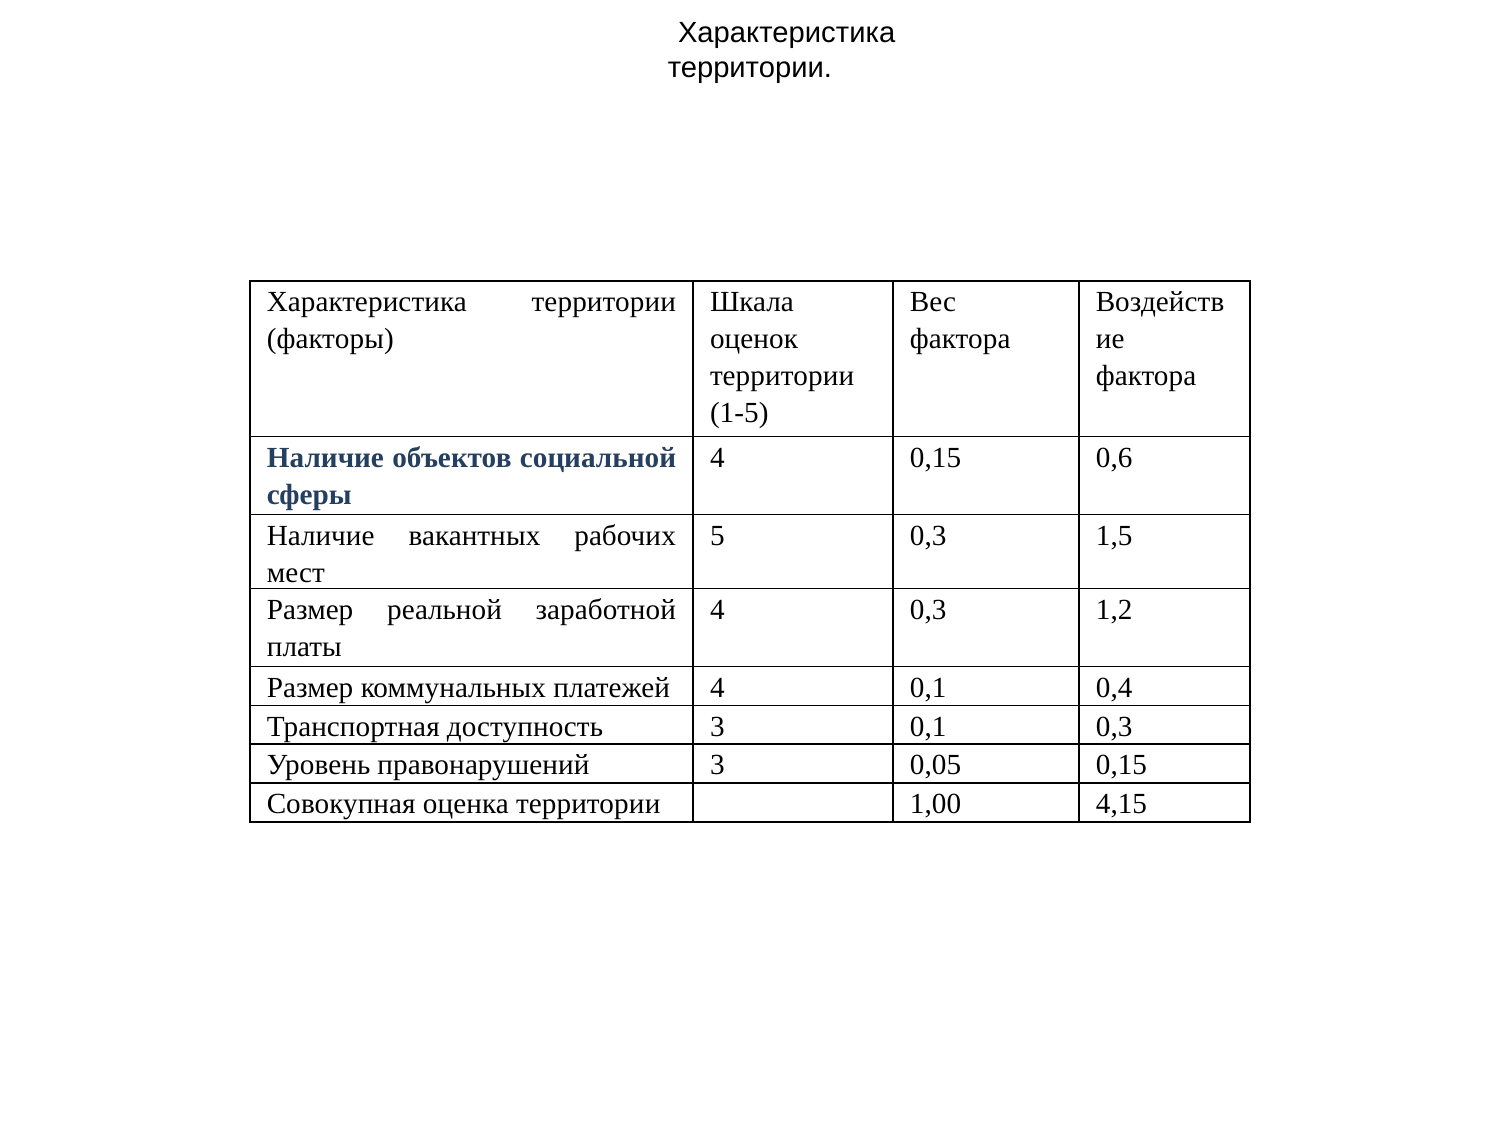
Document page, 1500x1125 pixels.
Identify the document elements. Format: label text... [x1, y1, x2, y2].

table_cell 0,4 [1080, 667, 1249, 705]
table_cell 0,3 [894, 589, 1078, 666]
table_cell 0,1 [894, 667, 1078, 705]
table_cell 5 [694, 515, 892, 588]
table_cell 3 [694, 745, 892, 782]
text_box Характеристика территории. [548, 9, 951, 66]
table_cell 0,1 [894, 706, 1078, 743]
table_cell 0,15 [1080, 745, 1249, 782]
table_cell Размер реальной заработной платы [251, 589, 692, 666]
table_cell 0,6 [1080, 437, 1249, 514]
table_cell Наличие вакантных рабочих мест [251, 515, 692, 588]
table_cell Уровень правонарушений [251, 745, 692, 782]
table_header Характеристика территории (факторы) [251, 282, 692, 436]
table_cell Совокупная оценка территории [251, 784, 692, 821]
table_cell [694, 784, 892, 821]
table_cell 4 [694, 589, 892, 666]
table_cell 0,05 [894, 745, 1078, 782]
table_header Вес фактора [894, 282, 1078, 436]
table_cell 3 [694, 706, 892, 743]
table_cell 4,15 [1080, 784, 1249, 821]
table_cell 1,2 [1080, 589, 1249, 666]
table_cell Транспортная доступность [251, 706, 692, 743]
table_cell 0,3 [894, 515, 1078, 588]
table_cell Наличие объектов социальной сферы [251, 437, 692, 514]
table_header Воздействие фактора [1080, 282, 1249, 436]
table_cell 4 [694, 667, 892, 705]
table_cell 0,15 [894, 437, 1078, 514]
table_header Шкала оценок территории (1-5) [694, 282, 892, 436]
table_cell 4 [694, 437, 892, 514]
table_cell 1,5 [1080, 515, 1249, 588]
table_cell 1,00 [894, 784, 1078, 821]
table_cell 0,3 [1080, 706, 1249, 743]
table_cell Размер коммунальных платежей [251, 667, 692, 705]
